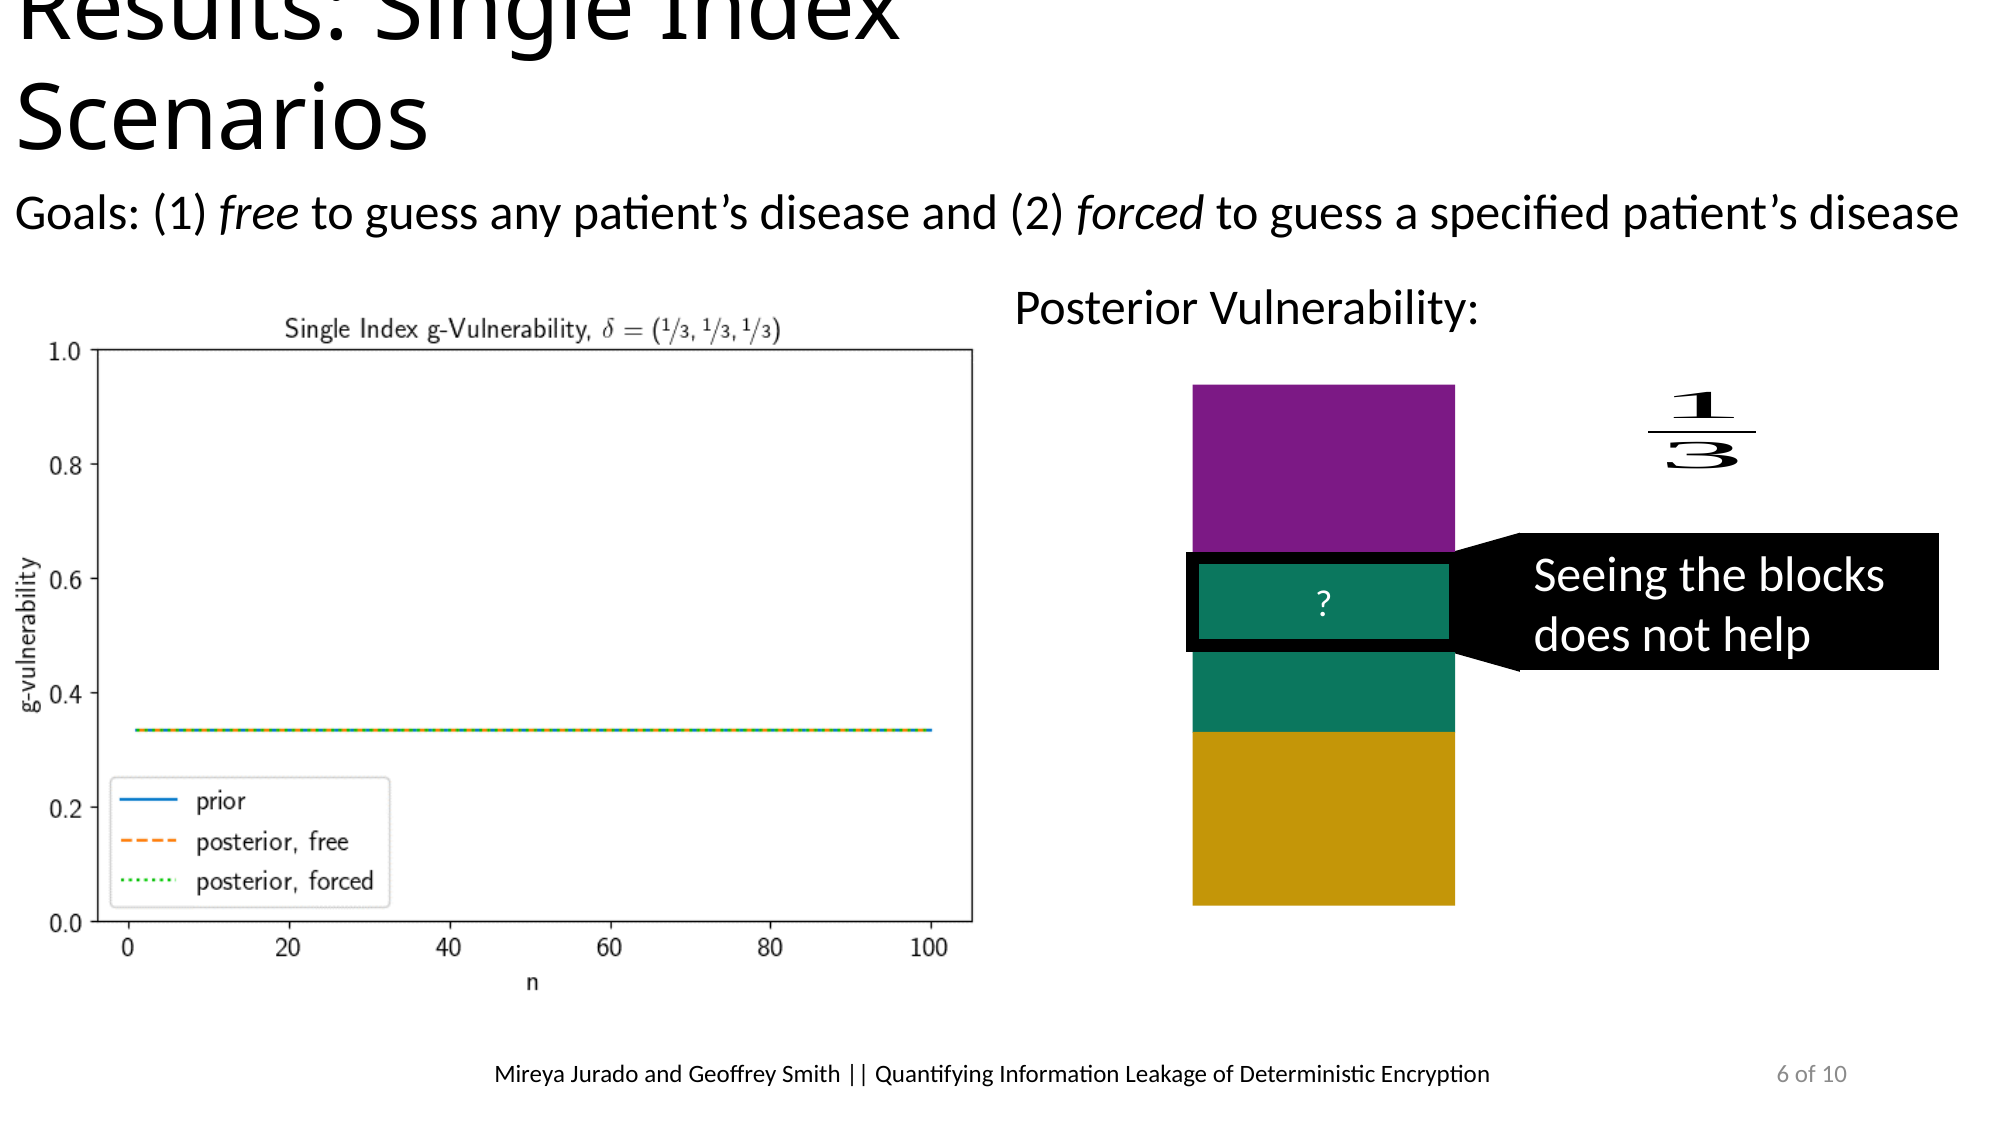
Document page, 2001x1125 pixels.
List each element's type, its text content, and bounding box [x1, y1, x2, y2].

text_box Posterior Vulnerability: [999, 266, 1519, 342]
slide_number 6 of 10 [1412, 1042, 1863, 1103]
text_box Seeing the blocks does not help [1518, 533, 1939, 670]
text_box Results: Single Index Scenarios [0, 0, 1193, 116]
text_box [1456, 532, 1520, 672]
picture [0, 304, 990, 1010]
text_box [1192, 384, 1456, 906]
text_box Goals: (1) free to guess any patient’s disease and (2) forced to guess a specified patient’s disease [0, 172, 1980, 247]
